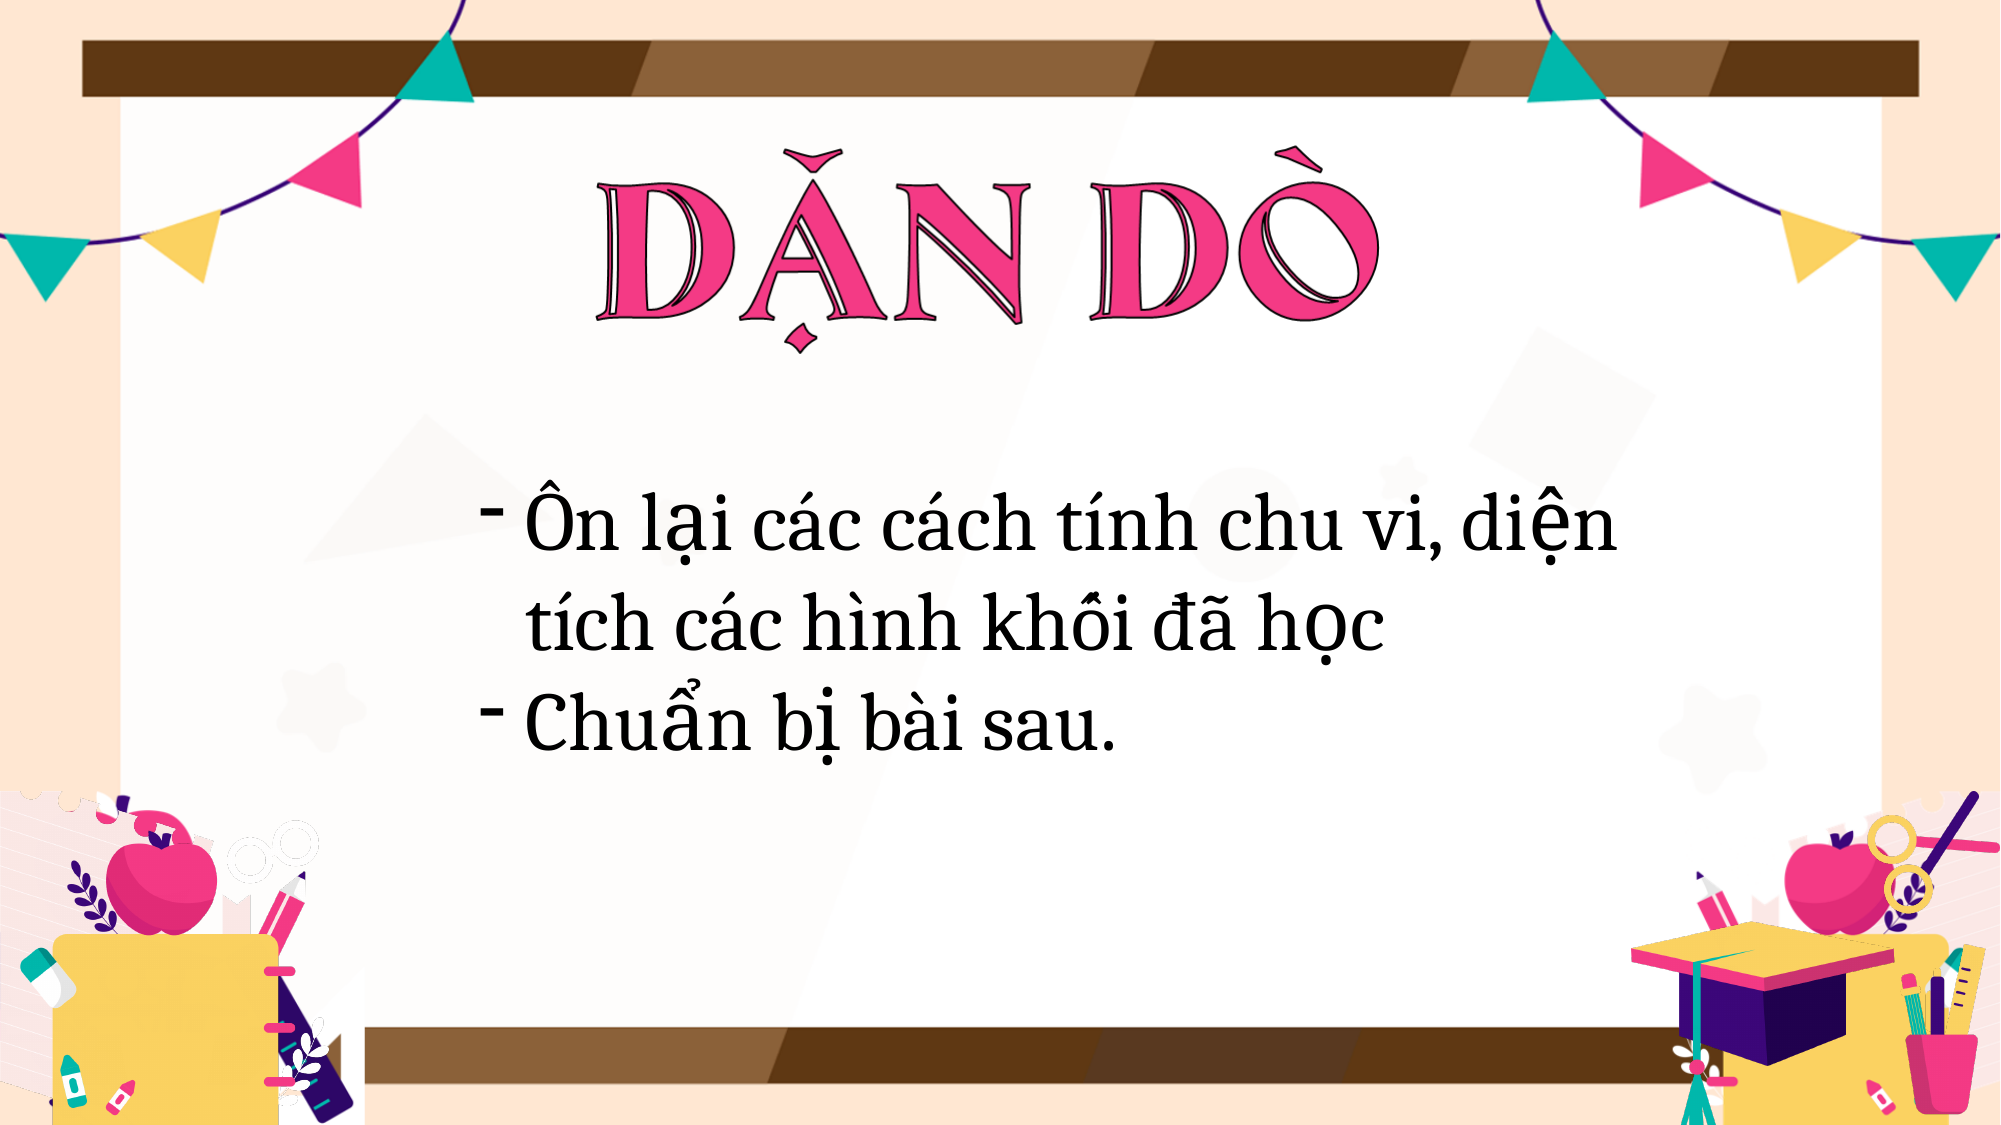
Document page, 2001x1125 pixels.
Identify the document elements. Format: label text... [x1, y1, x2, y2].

picture [0, 0, 2001, 1125]
text_box Ôn lại các cách tính chu vi, diện tích các hình khối đã học Chuẩn bị bài sau. [463, 459, 1635, 775]
